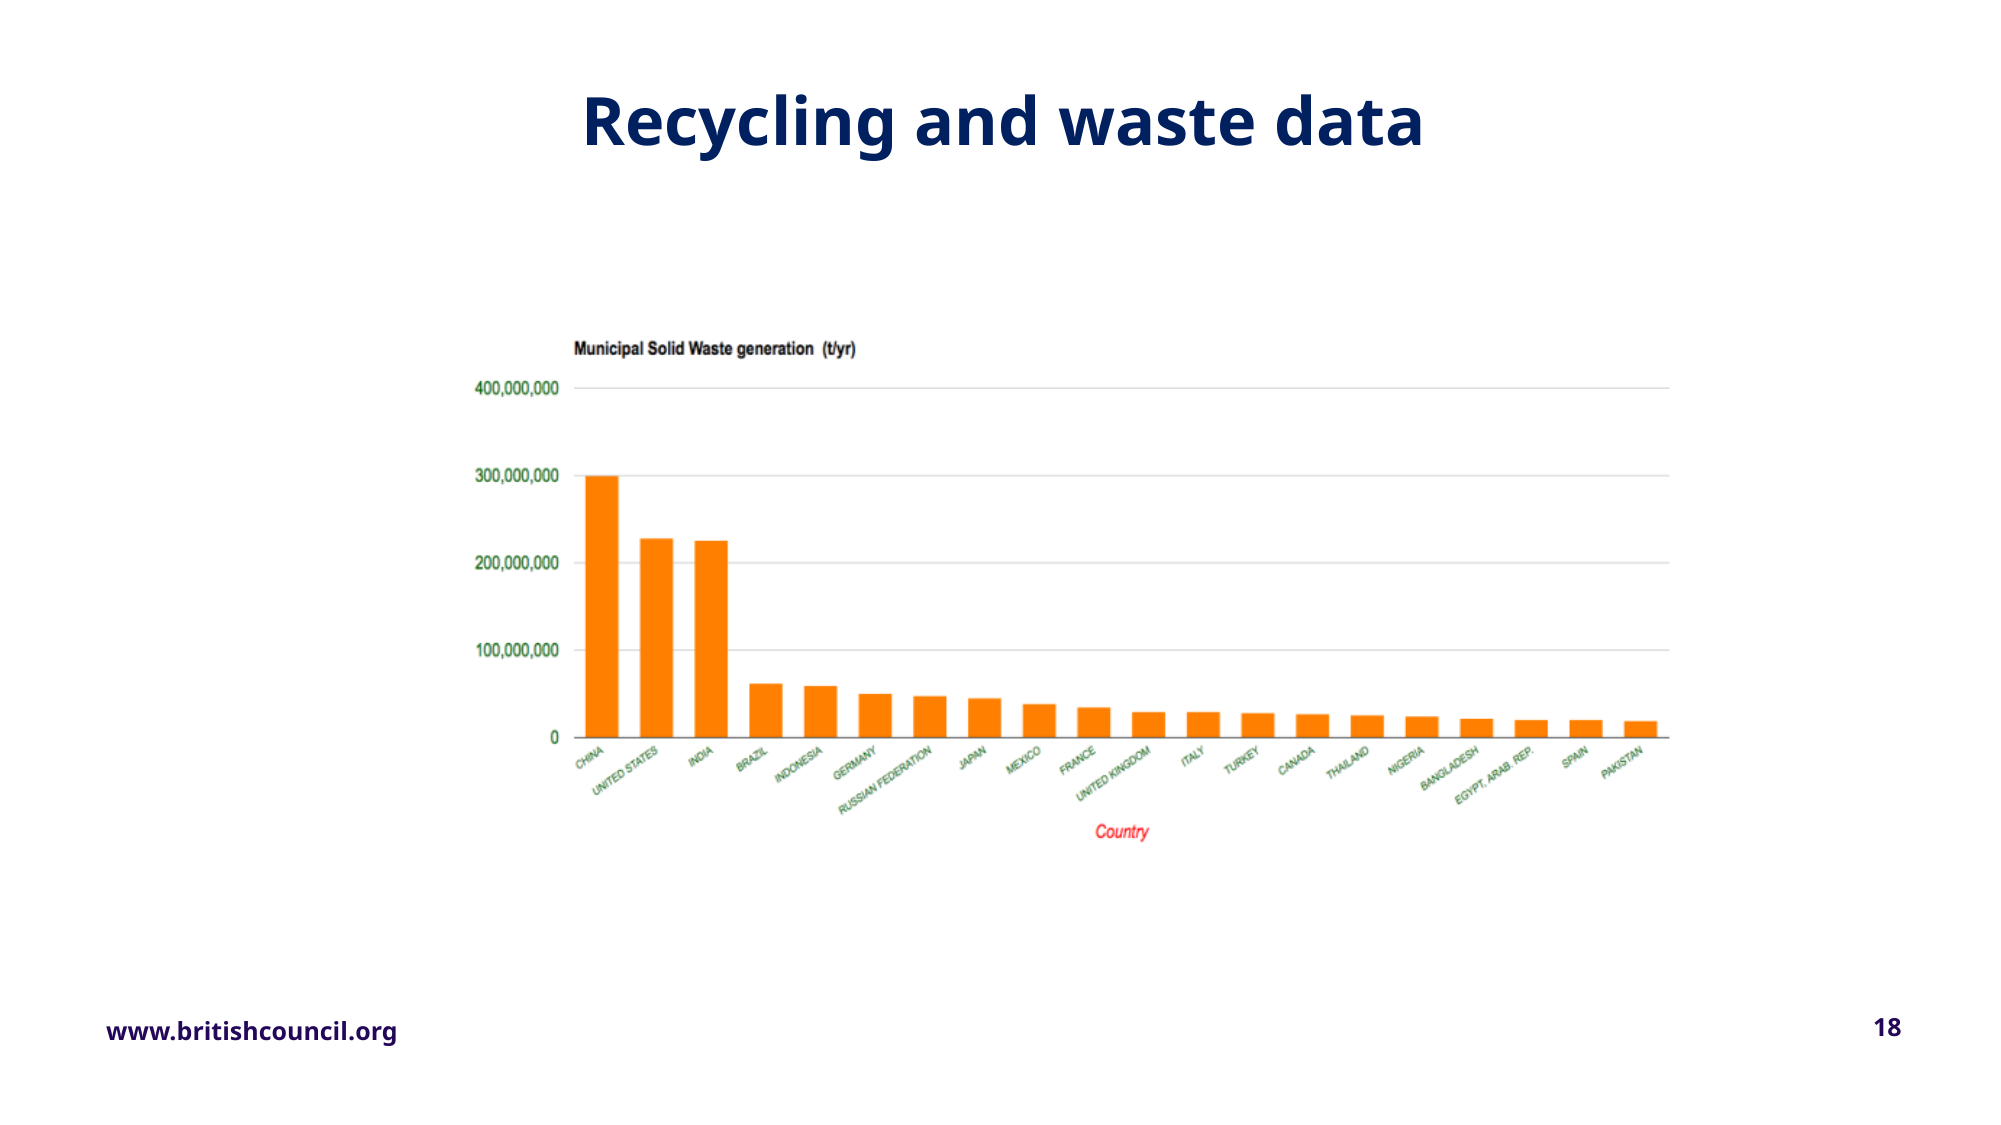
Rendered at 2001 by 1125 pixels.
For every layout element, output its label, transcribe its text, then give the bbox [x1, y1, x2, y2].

slide_number 18 [1818, 1015, 1902, 1046]
text_box Recycling and waste data [106, 82, 1902, 213]
picture [383, 279, 1861, 846]
